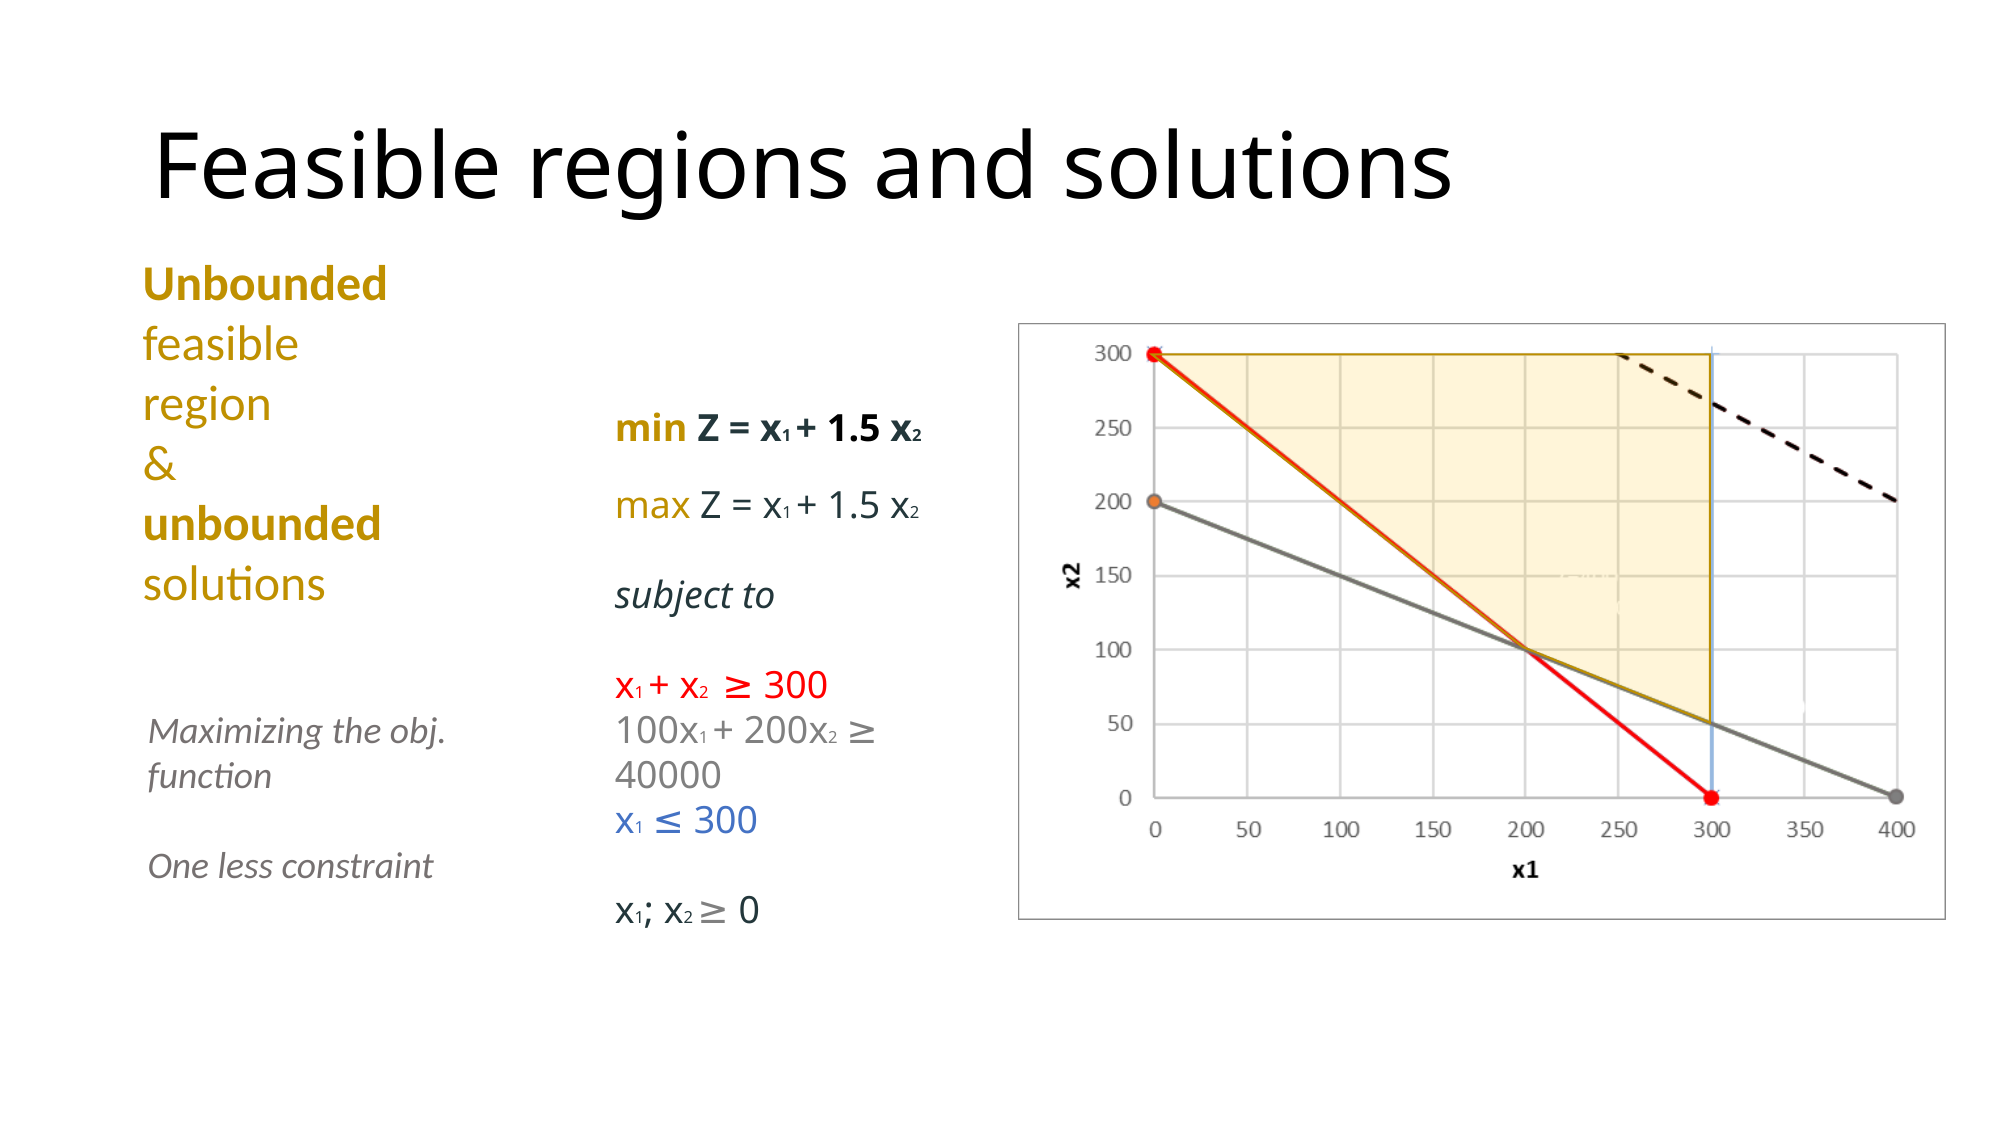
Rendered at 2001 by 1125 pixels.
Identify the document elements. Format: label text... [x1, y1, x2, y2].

text_box max Z = x1 + 1.5 x2 subject to x1 + x2 ≥ 300 100x1 + 200x2 ≥ 40000 x1 ≤ 300 x1; x2 ≥ 0 [600, 473, 1000, 939]
picture [1018, 323, 1946, 920]
text_box Feasible regions and solutions [137, 59, 1863, 278]
text_box Maximizing the obj. function One less constraint [132, 698, 503, 893]
text_box min Z = x1 + 1.5 x2 [600, 396, 1000, 457]
text_box Unbounded feasible region & unbounded solutions [128, 243, 507, 618]
